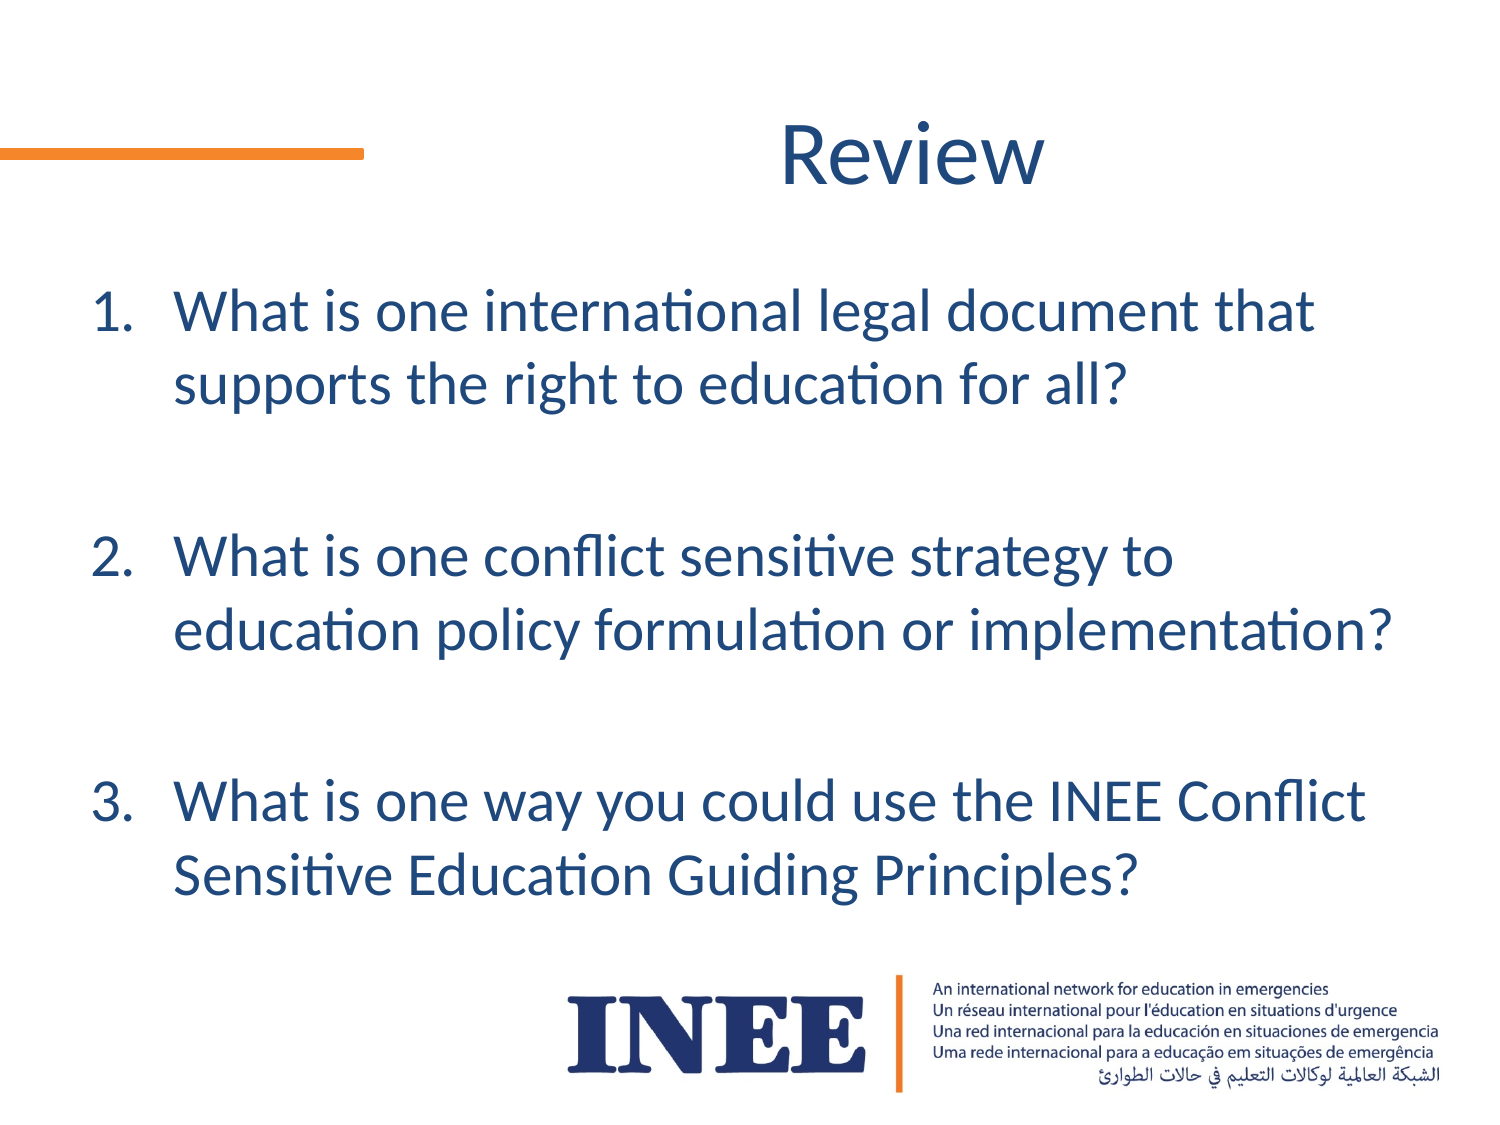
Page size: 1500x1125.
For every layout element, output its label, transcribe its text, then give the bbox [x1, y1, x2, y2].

title Review [399, 45, 1425, 250]
list What is one international legal document that supports the right to education for all? What is one conflict sensitive strategy to education policy formulation or implementation? What is one way you could use the INEE Conflict Sensitive Education Guiding Principles? [75, 262, 1425, 1005]
picture [537, 962, 1478, 1108]
